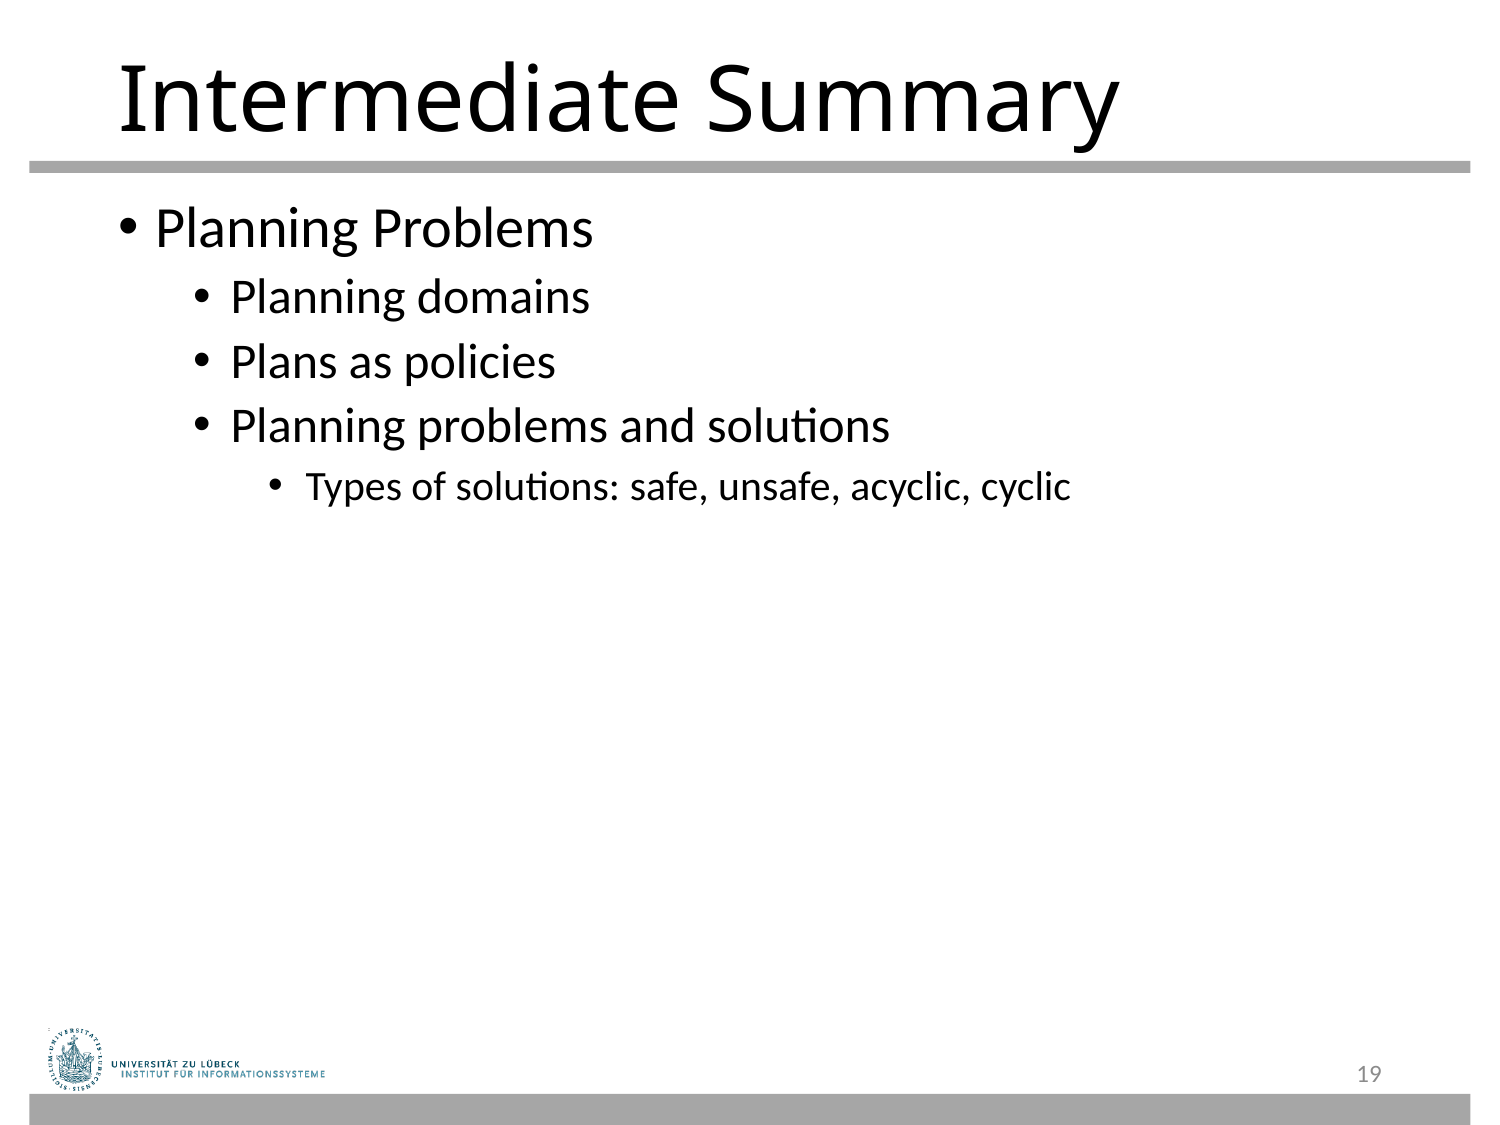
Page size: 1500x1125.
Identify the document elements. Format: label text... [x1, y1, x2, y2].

list Planning Problems Planning domains Plans as policies Planning problems and solutions Types of solutions: safe, unsafe, acyclic, cyclic [103, 189, 1397, 1014]
slide_number 19 [1059, 1042, 1397, 1103]
title Intermediate Summary [103, 42, 1397, 161]
